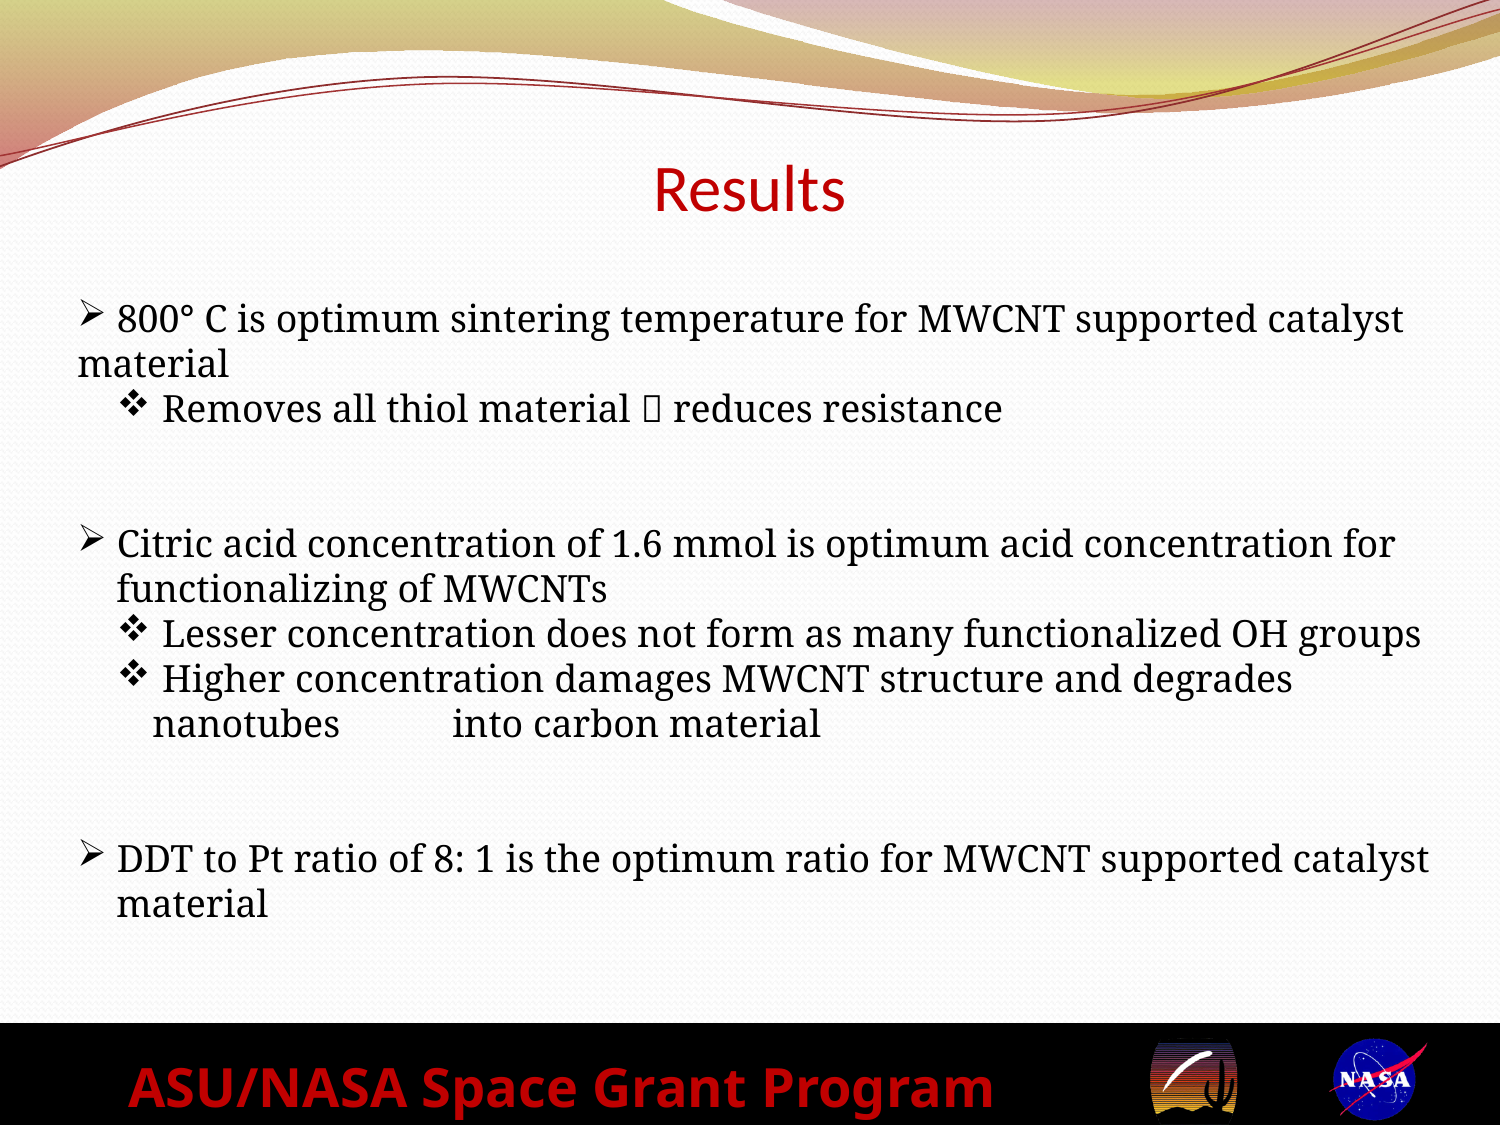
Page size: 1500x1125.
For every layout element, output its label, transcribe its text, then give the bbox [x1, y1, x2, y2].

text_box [0, 1024, 1500, 1125]
text_box 800° C is optimum sintering temperature for MWCNT supported catalyst material Removes all thiol material  reduces resistance Citric acid concentration of 1.6 mmol is optimum acid concentration for functionalizing of MWCNTs Lesser concentration does not form as many functionalized OH groups Higher concentration damages MWCNT structure and degrades nanotubes into carbon material DDT to Pt ratio of 8: 1 is the optimum ratio for MWCNT supported catalyst material [62, 287, 1463, 1024]
title Results [75, 37, 1425, 225]
